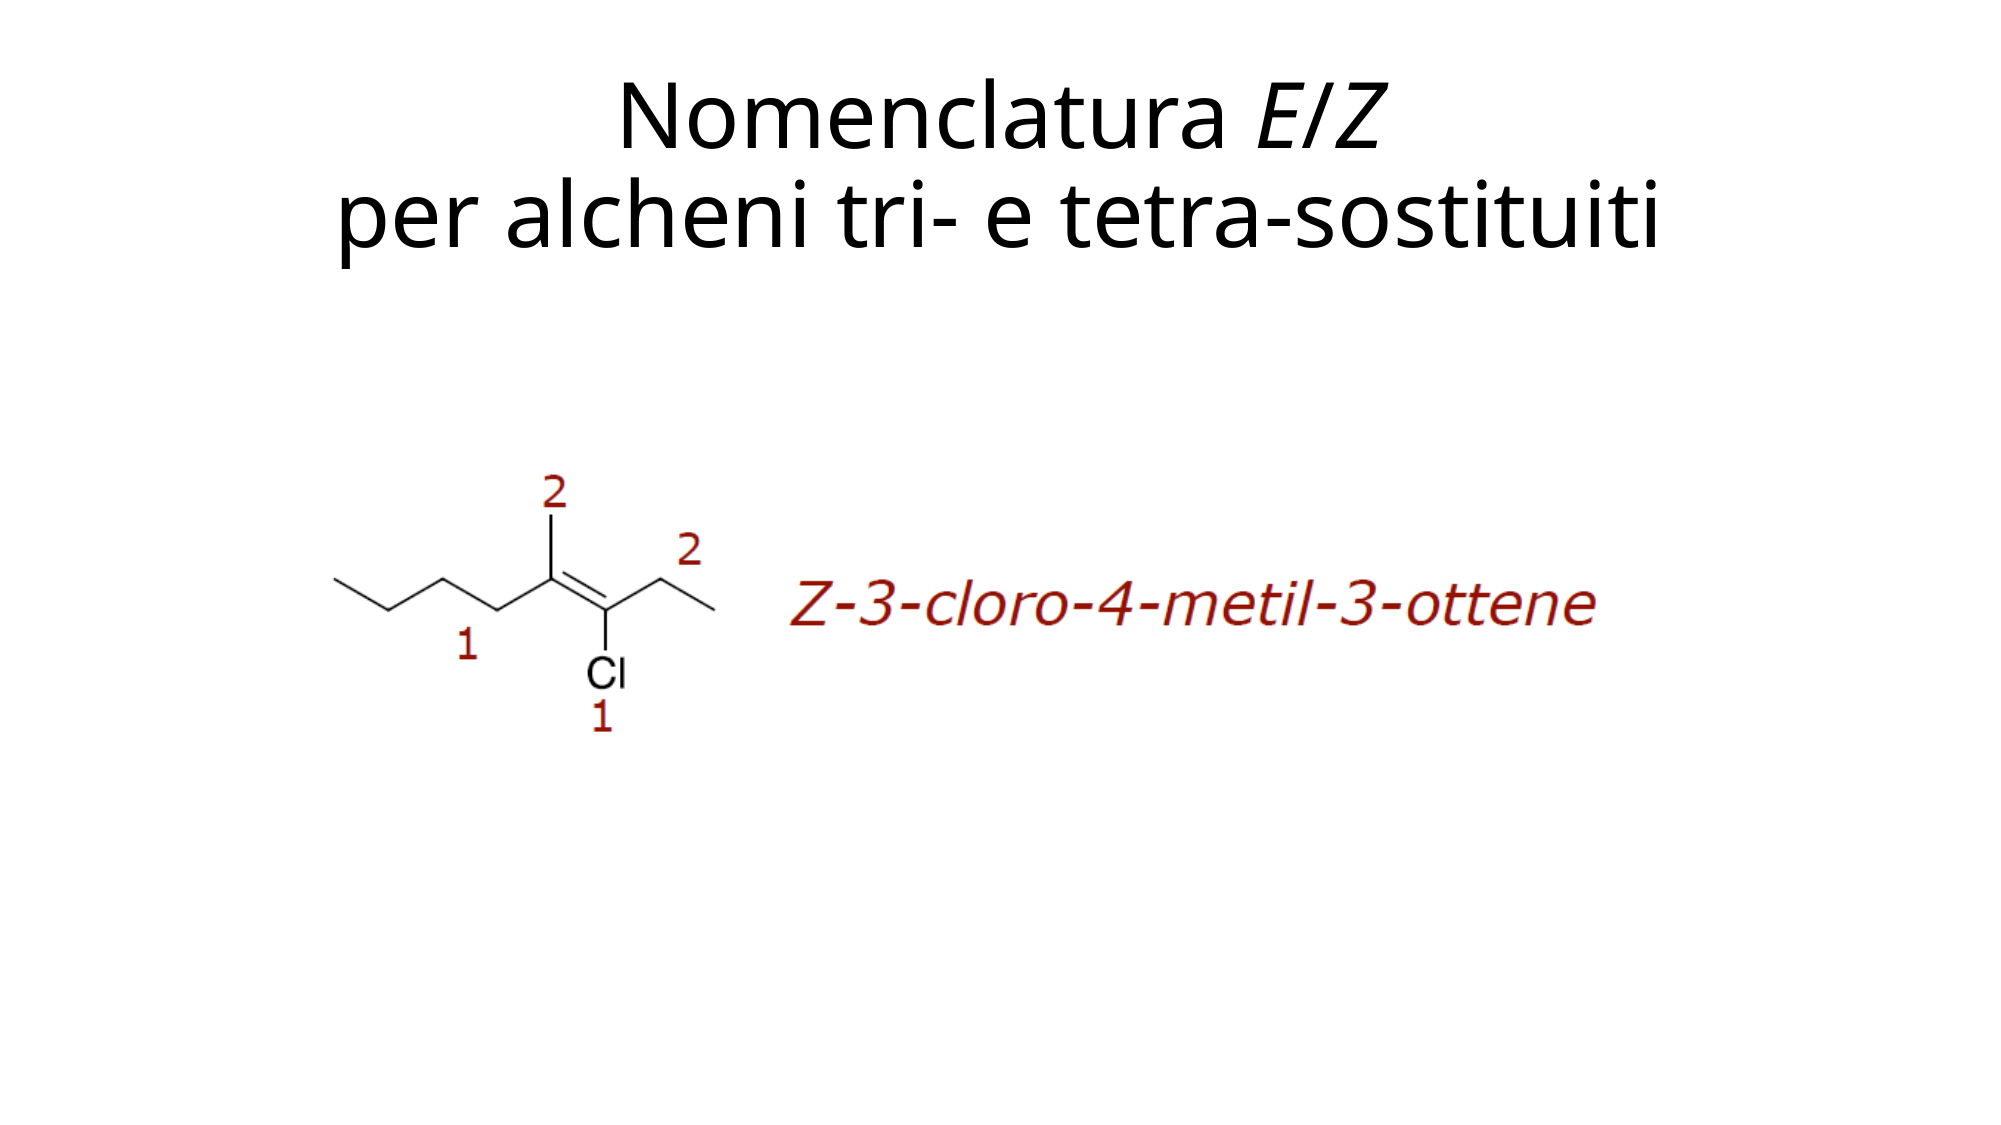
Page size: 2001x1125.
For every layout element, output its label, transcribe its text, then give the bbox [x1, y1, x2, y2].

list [256, 437, 1645, 787]
title Nomenclatura E/Z per alcheni tri- e tetra-sostituiti [137, 59, 1863, 278]
